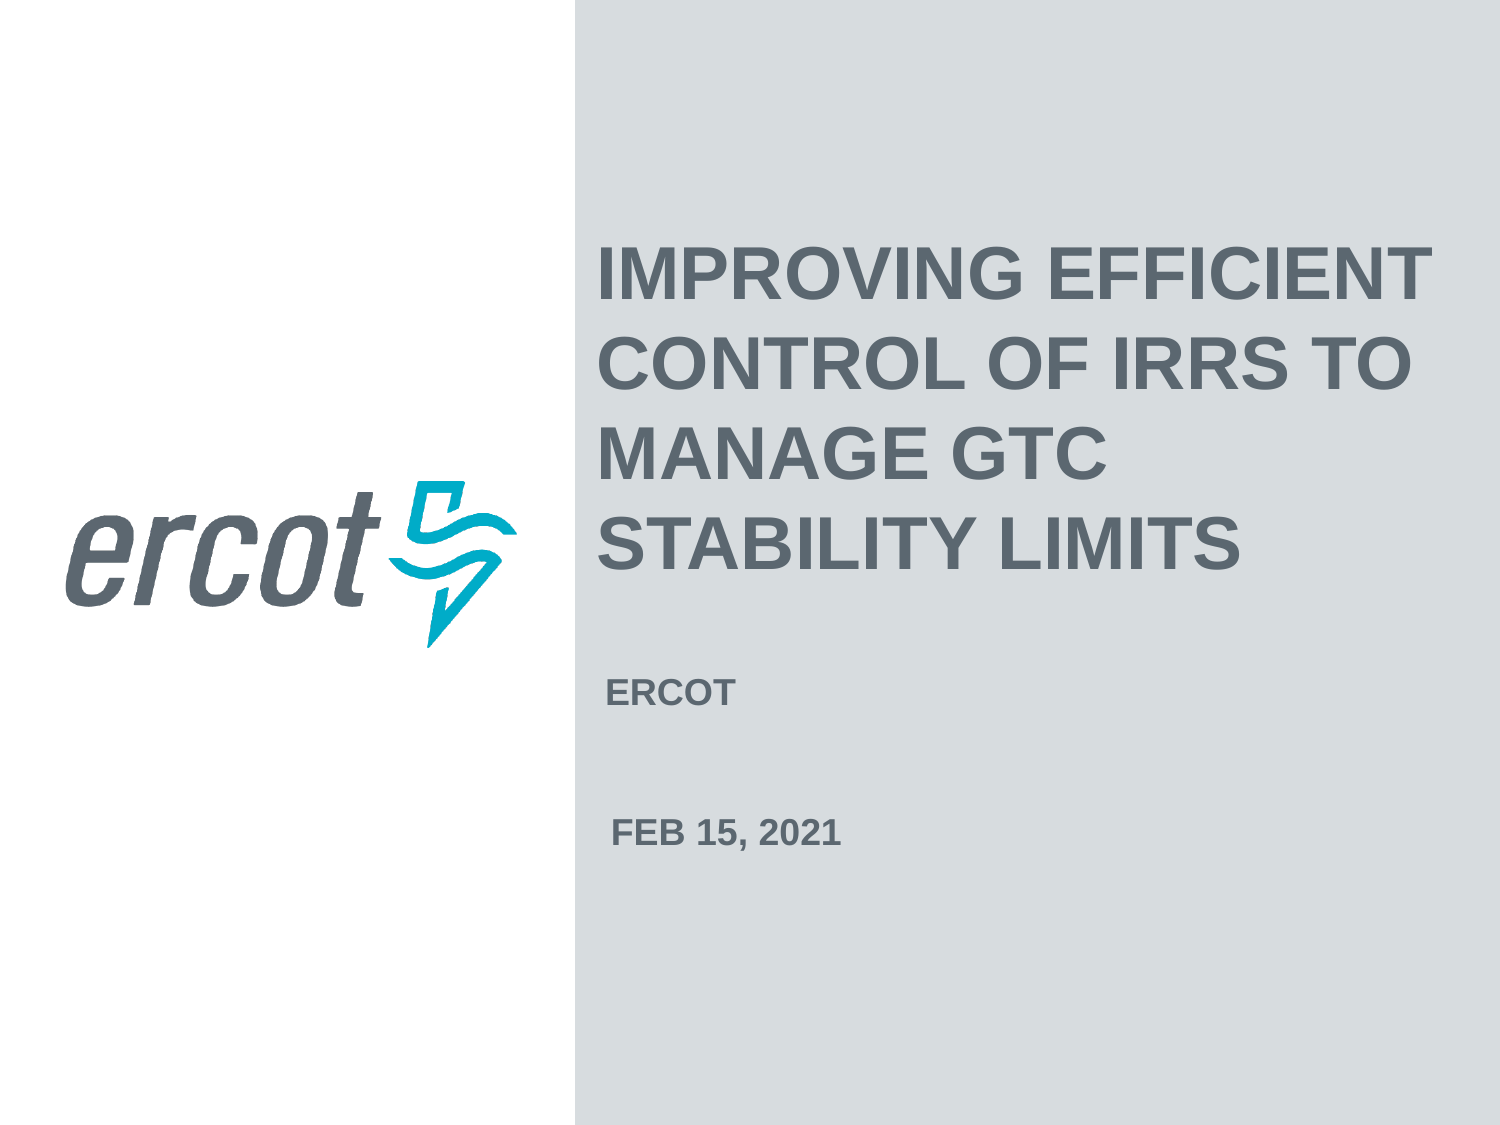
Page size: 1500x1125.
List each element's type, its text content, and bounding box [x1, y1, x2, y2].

list Improving Efficient Control of IRRs to Manage GTC Stability Limits [581, 217, 1488, 596]
picture [56, 471, 525, 654]
list Feb 15, 2021 [596, 800, 1329, 907]
list ERCOT [590, 660, 1323, 768]
